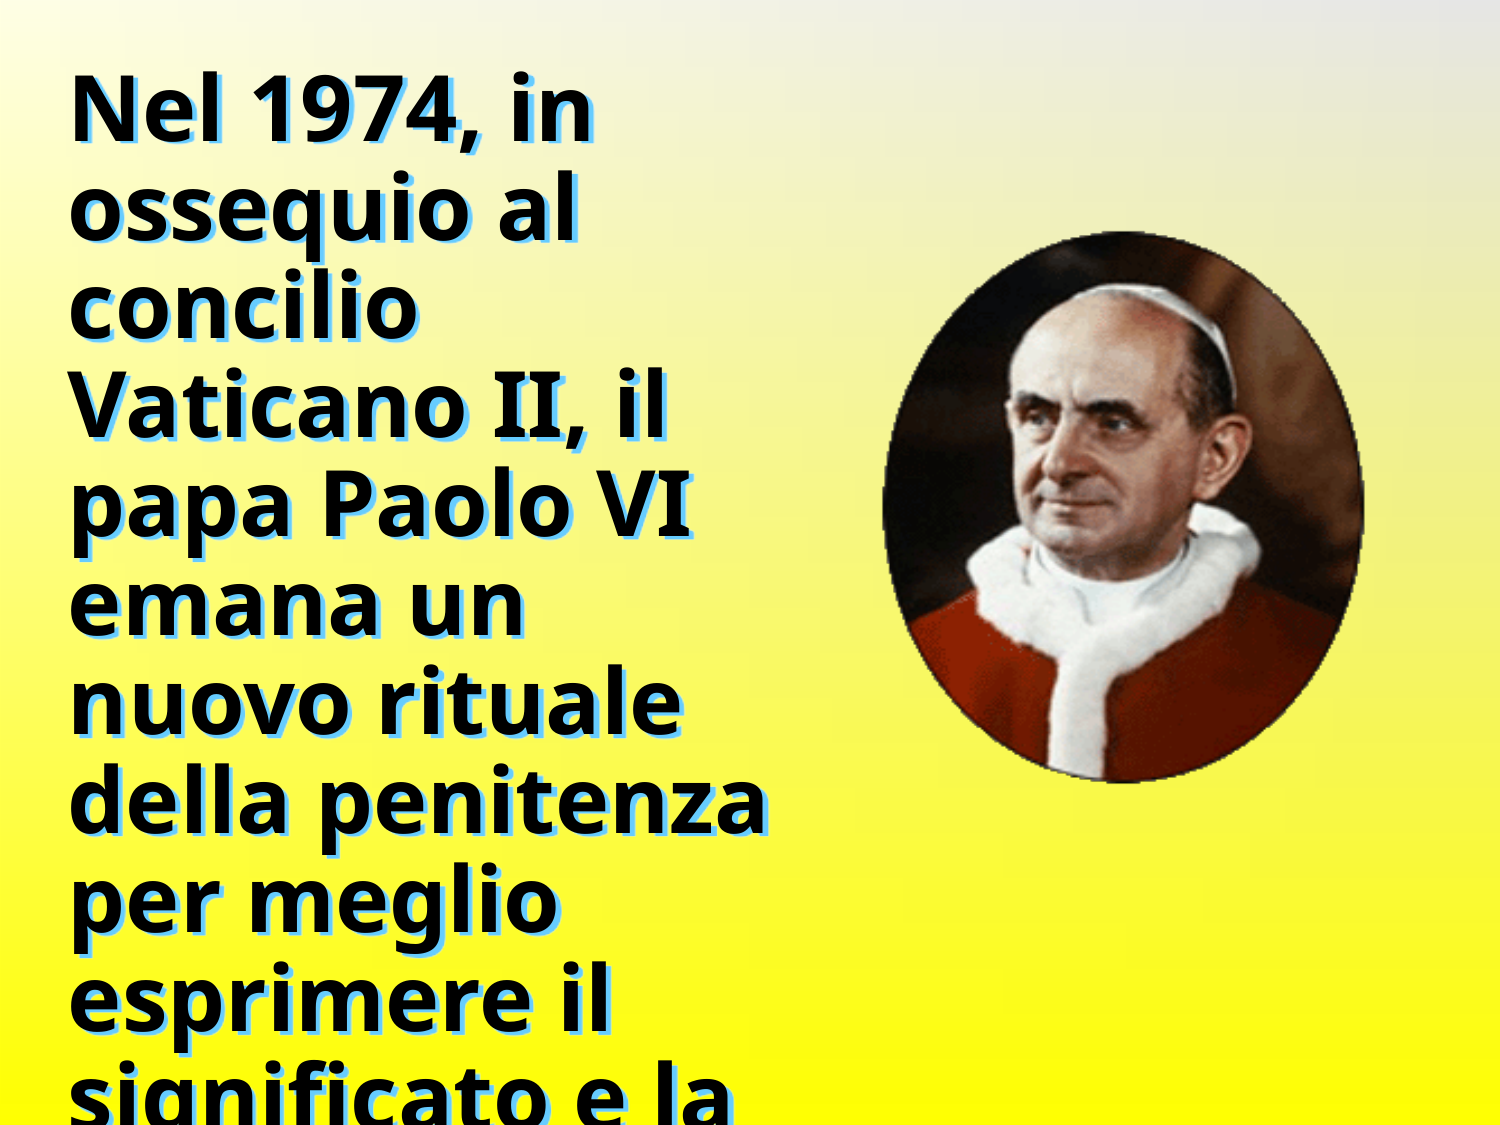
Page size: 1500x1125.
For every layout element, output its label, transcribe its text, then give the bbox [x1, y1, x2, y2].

picture [862, 207, 1377, 809]
text_box Nel 1974, in ossequio al concilio Vaticano II, il papa Paolo VI emana un nuovo rituale della penitenza per meglio esprimere il significato e la dimensione ecclesiale di questo sacramento. [53, 54, 810, 1125]
text_box [0, 0, 1500, 1125]
